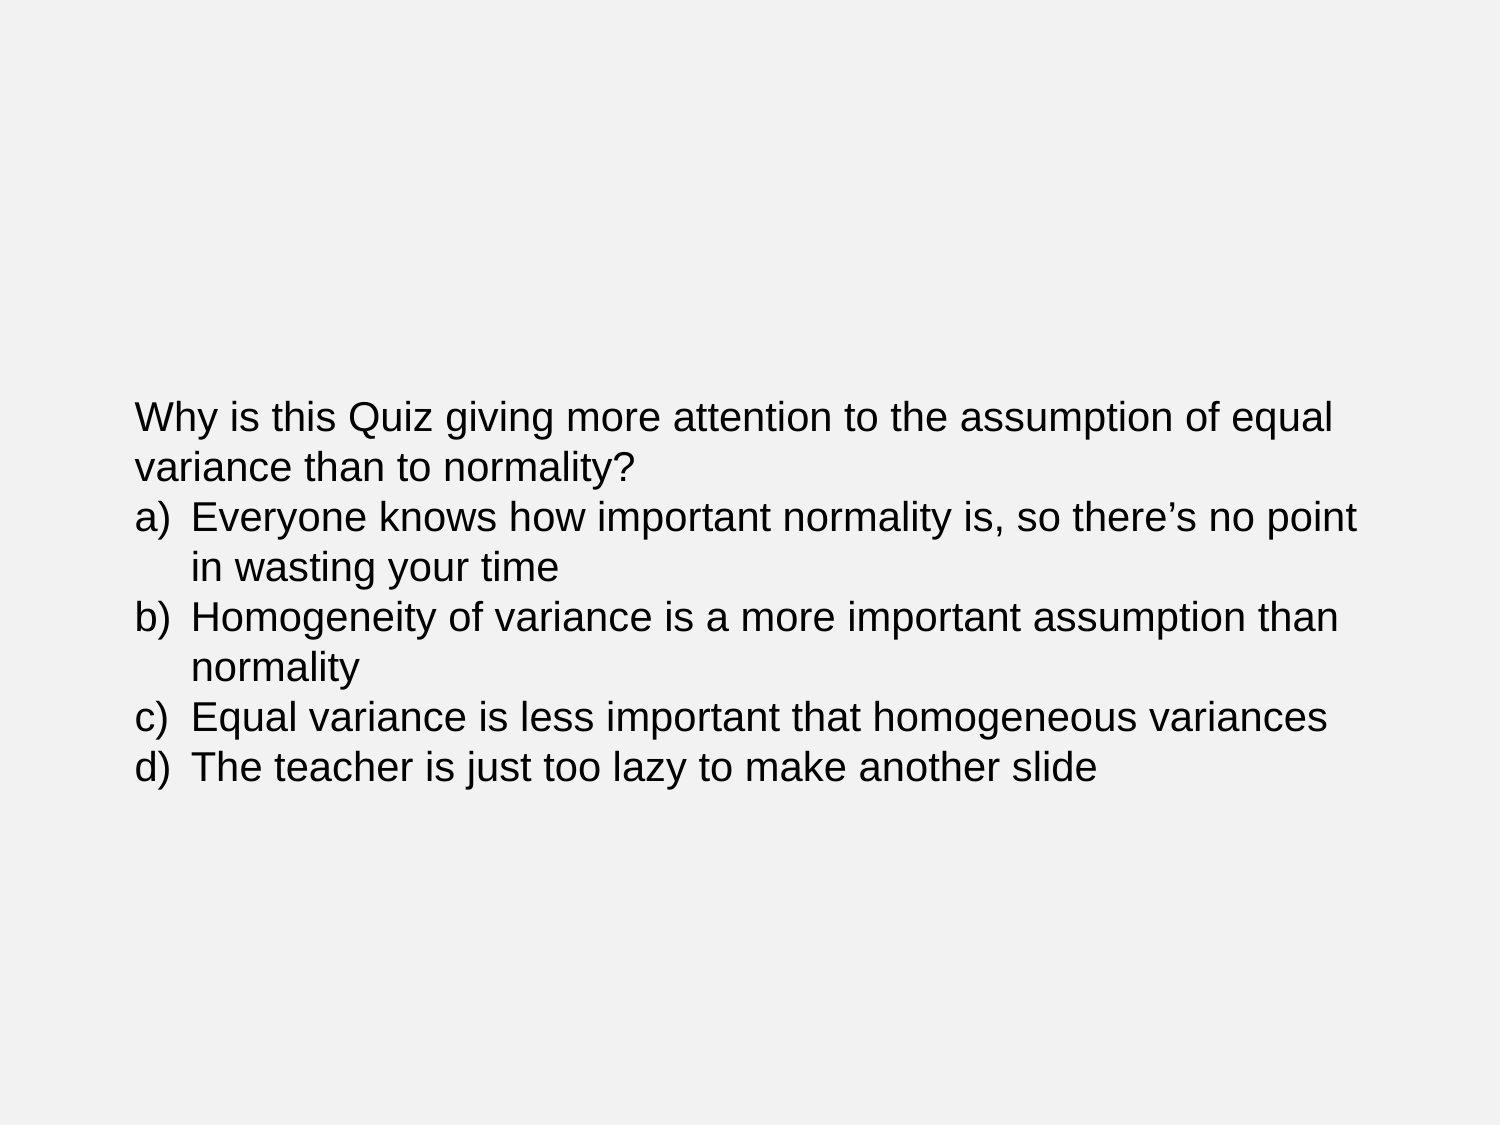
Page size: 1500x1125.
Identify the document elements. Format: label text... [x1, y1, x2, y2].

text_box Why is this Quiz giving more attention to the assumption of equal variance than to normality? Everyone knows how important normality is, so there’s no point in wasting your time Homogeneity of variance is a more important assumption than normality Equal variance is less important that homogeneous variances The teacher is just too lazy to make another slide [119, 382, 1381, 798]
